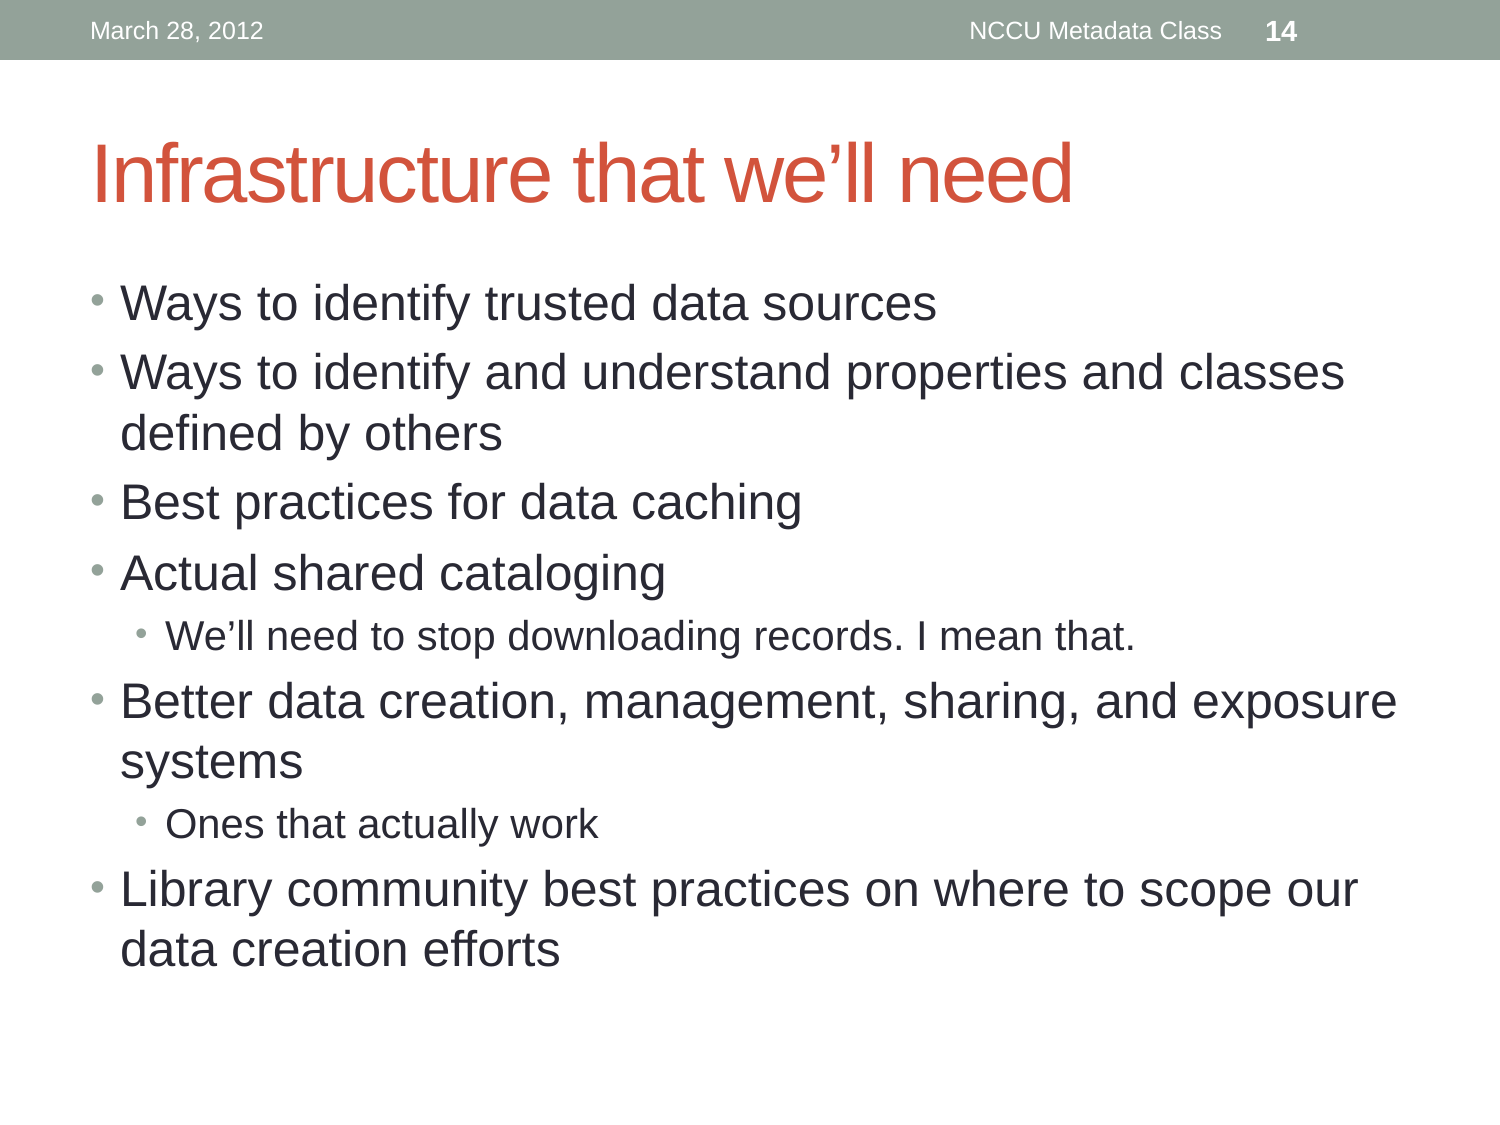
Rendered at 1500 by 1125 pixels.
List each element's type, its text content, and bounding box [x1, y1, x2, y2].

list Ways to identify trusted data sources Ways to identify and understand properties and classes defined by others Best practices for data caching Actual shared cataloging We’ll need to stop downloading records. I mean that. Better data creation, management, sharing, and exposure systems Ones that actually work Library community best practices on where to scope our data creation efforts [75, 262, 1425, 1063]
footer NCCU Metadata Class [562, 3, 1238, 57]
slide_number 14 [1250, 3, 1425, 57]
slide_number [75, 3, 550, 57]
title Infrastructure that we’ll need [75, 87, 1425, 250]
